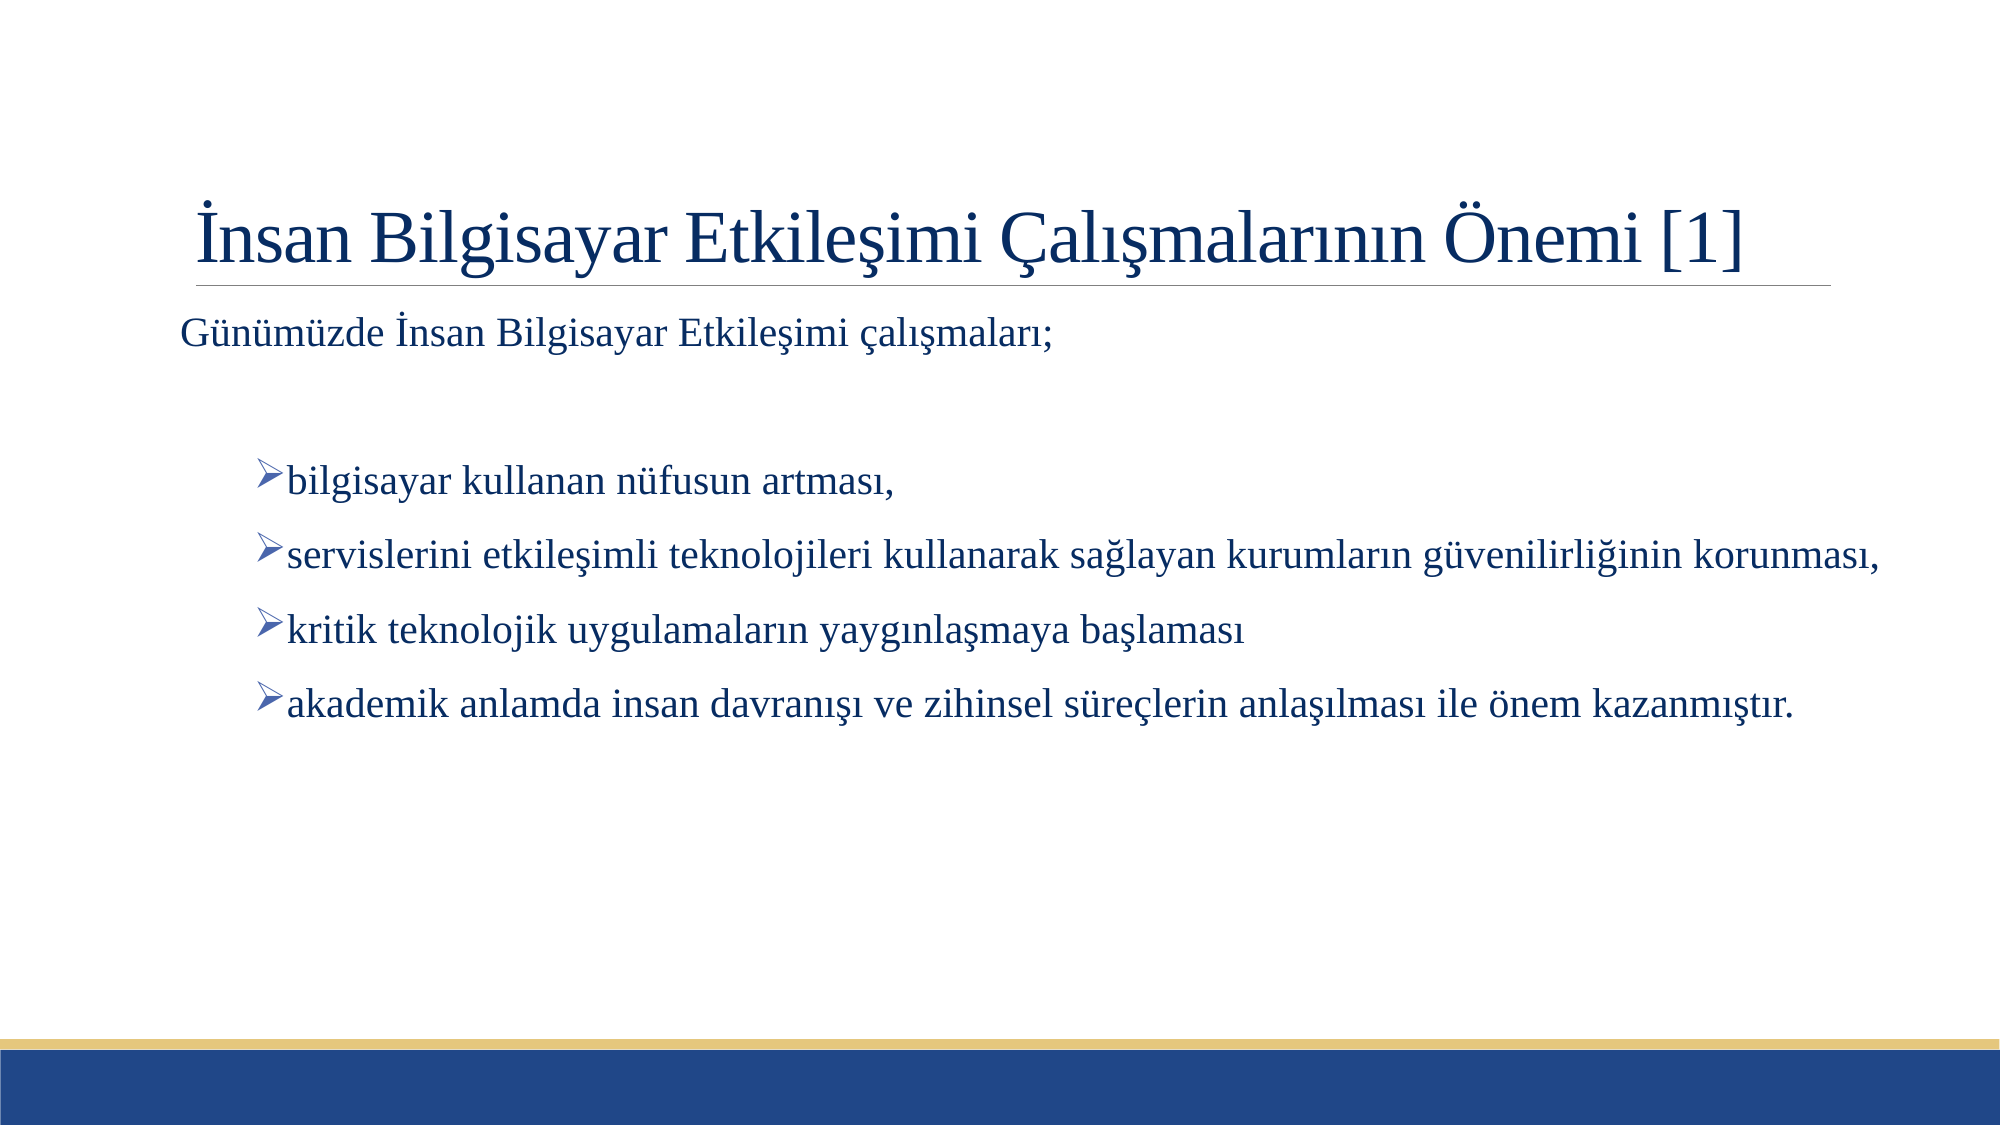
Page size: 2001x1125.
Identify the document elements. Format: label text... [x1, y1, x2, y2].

title İnsan Bilgisayar Etkileşimi Çalışmalarının Önemi [1] [180, 47, 1830, 285]
list Günümüzde İnsan Bilgisayar Etkileşimi çalışmaları; bilgisayar kullanan nüfusun artması, servislerini etkileşimli teknolojileri kullanarak sağlayan kurumların güvenilirliğinin korunması, kritik teknolojik uygulamaların yaygınlaşmaya başlaması akademik anlamda insan davranışı ve zihinsel süreçlerin anlaşılması ile önem kazanmıştır. [180, 302, 1927, 963]
